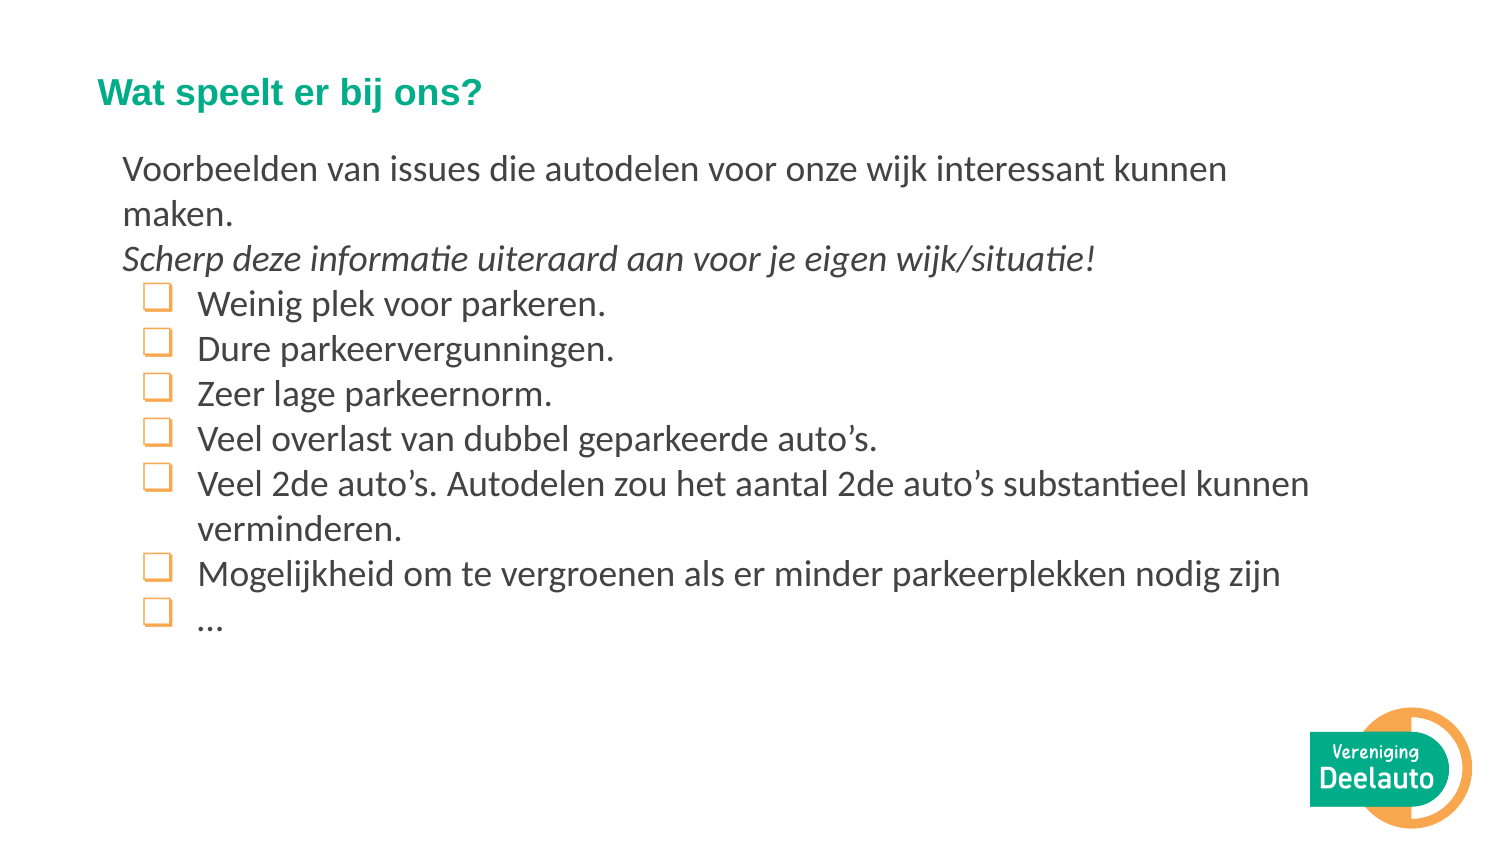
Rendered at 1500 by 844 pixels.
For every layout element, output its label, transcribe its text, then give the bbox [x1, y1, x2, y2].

picture [1309, 683, 1480, 844]
text_box Voorbeelden van issues die autodelen voor onze wijk interessant kunnen maken. Scherp deze informatie uiteraard aan voor je eigen wijk/situatie! Weinig plek voor parkeren. Dure parkeervergunningen. Zeer lage parkeernorm. Veel overlast van dubbel geparkeerde auto’s. Veel 2de auto’s. Autodelen zou het aantal 2de auto’s substantieel kunnen verminderen. Mogelijkheid om te vergroenen als er minder parkeerplekken nodig zijn … [107, 128, 1333, 654]
text_box Wat speelt er bij ons? [82, 52, 1142, 128]
